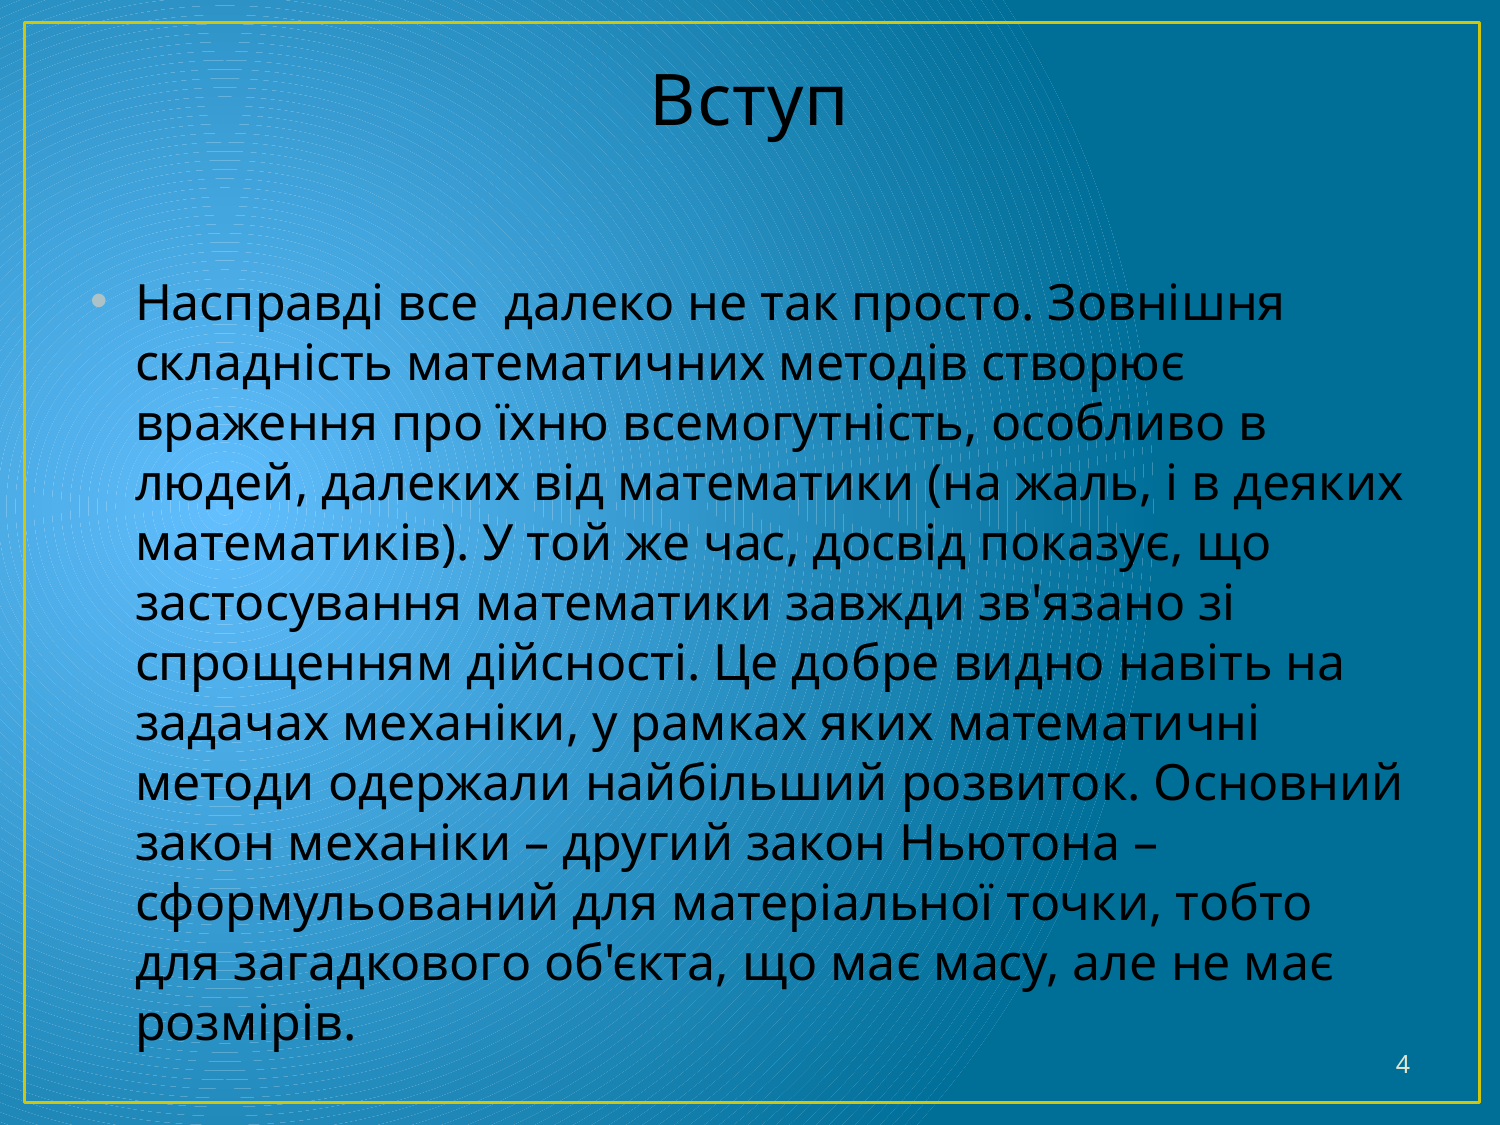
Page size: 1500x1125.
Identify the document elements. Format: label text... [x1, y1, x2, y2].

list Насправді все далеко не так просто. Зовнішня складність математичних методів створює враження про їхню всемогутність, особливо в людей, далеких від математики (на жаль, і в деяких математиків). У той же час, досвід показує, що застосування математики завжди зв'язано зі спрощенням дійсності. Це добре видно навіть на задачах механіки, у рамках яких математичні методи одержали найбільший розвиток. Основний закон механіки – другий закон Ньютона – сформульований для матеріальної точки, тобто для загадкового об'єкта, що має масу, але не має розмірів. [75, 262, 1425, 1005]
title Вступ [75, 45, 1425, 233]
slide_number 4 [1074, 1035, 1425, 1096]
